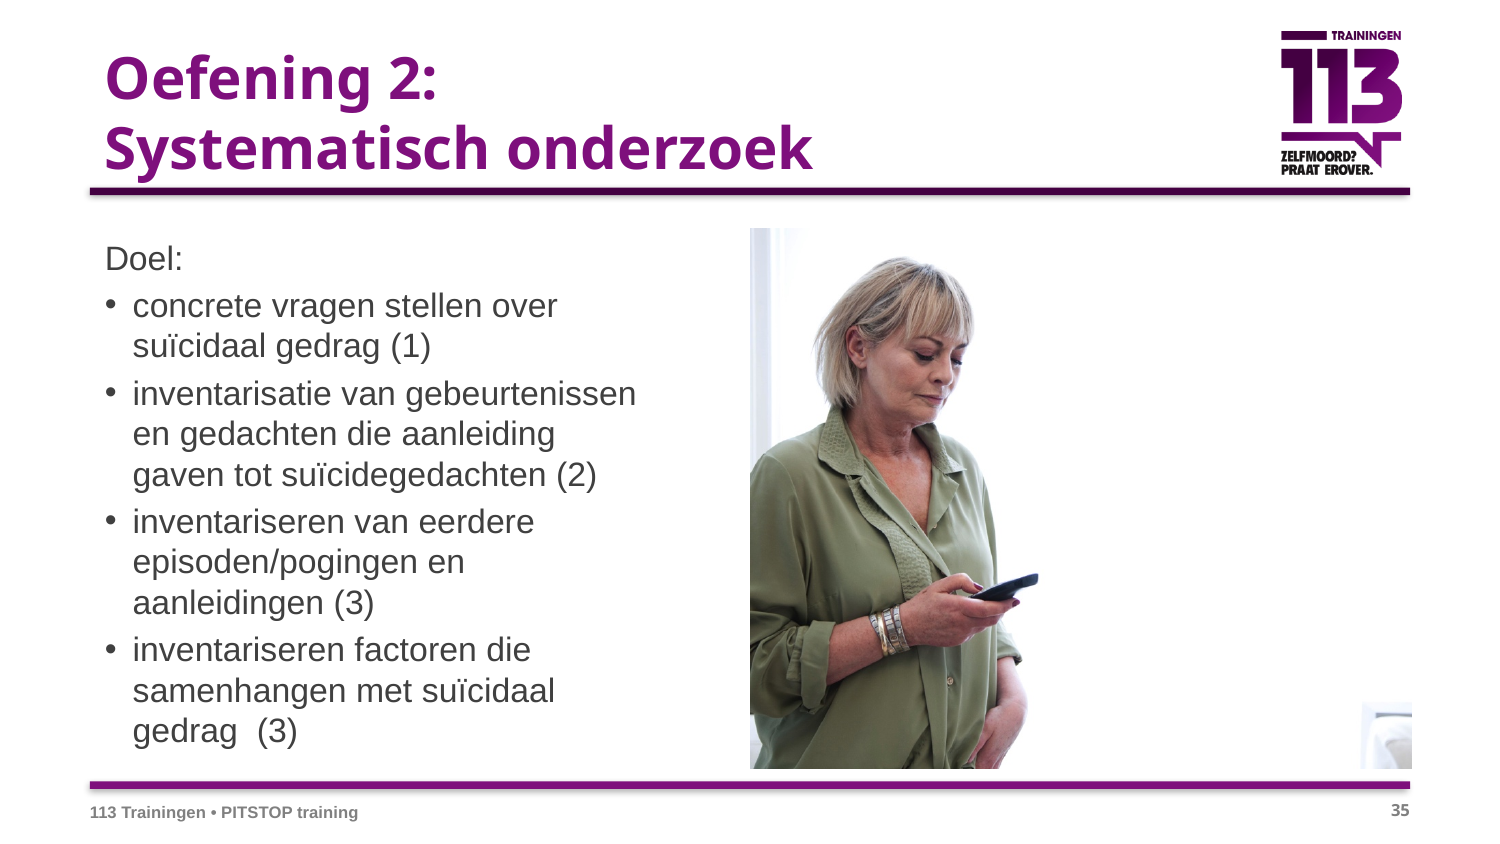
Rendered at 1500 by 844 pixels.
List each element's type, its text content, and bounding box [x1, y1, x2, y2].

footer 113 Trainingen • PITSTOP training [89, 788, 1286, 834]
list Doel: concrete vragen stellen over suïcidaal gedrag (1) inventarisatie van gebeurtenissen en gedachten die aanleiding gaven tot suïcidegedachten (2) inventariseren van eerdere episoden/pogingen en aanleidingen (3) inventariseren factoren die samenhangen met suïcidaal gedrag (3) [89, 228, 658, 769]
title Oefening 2: Systematisch onderzoek [89, 69, 1220, 154]
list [750, 228, 1413, 769]
picture [1280, 31, 1402, 175]
